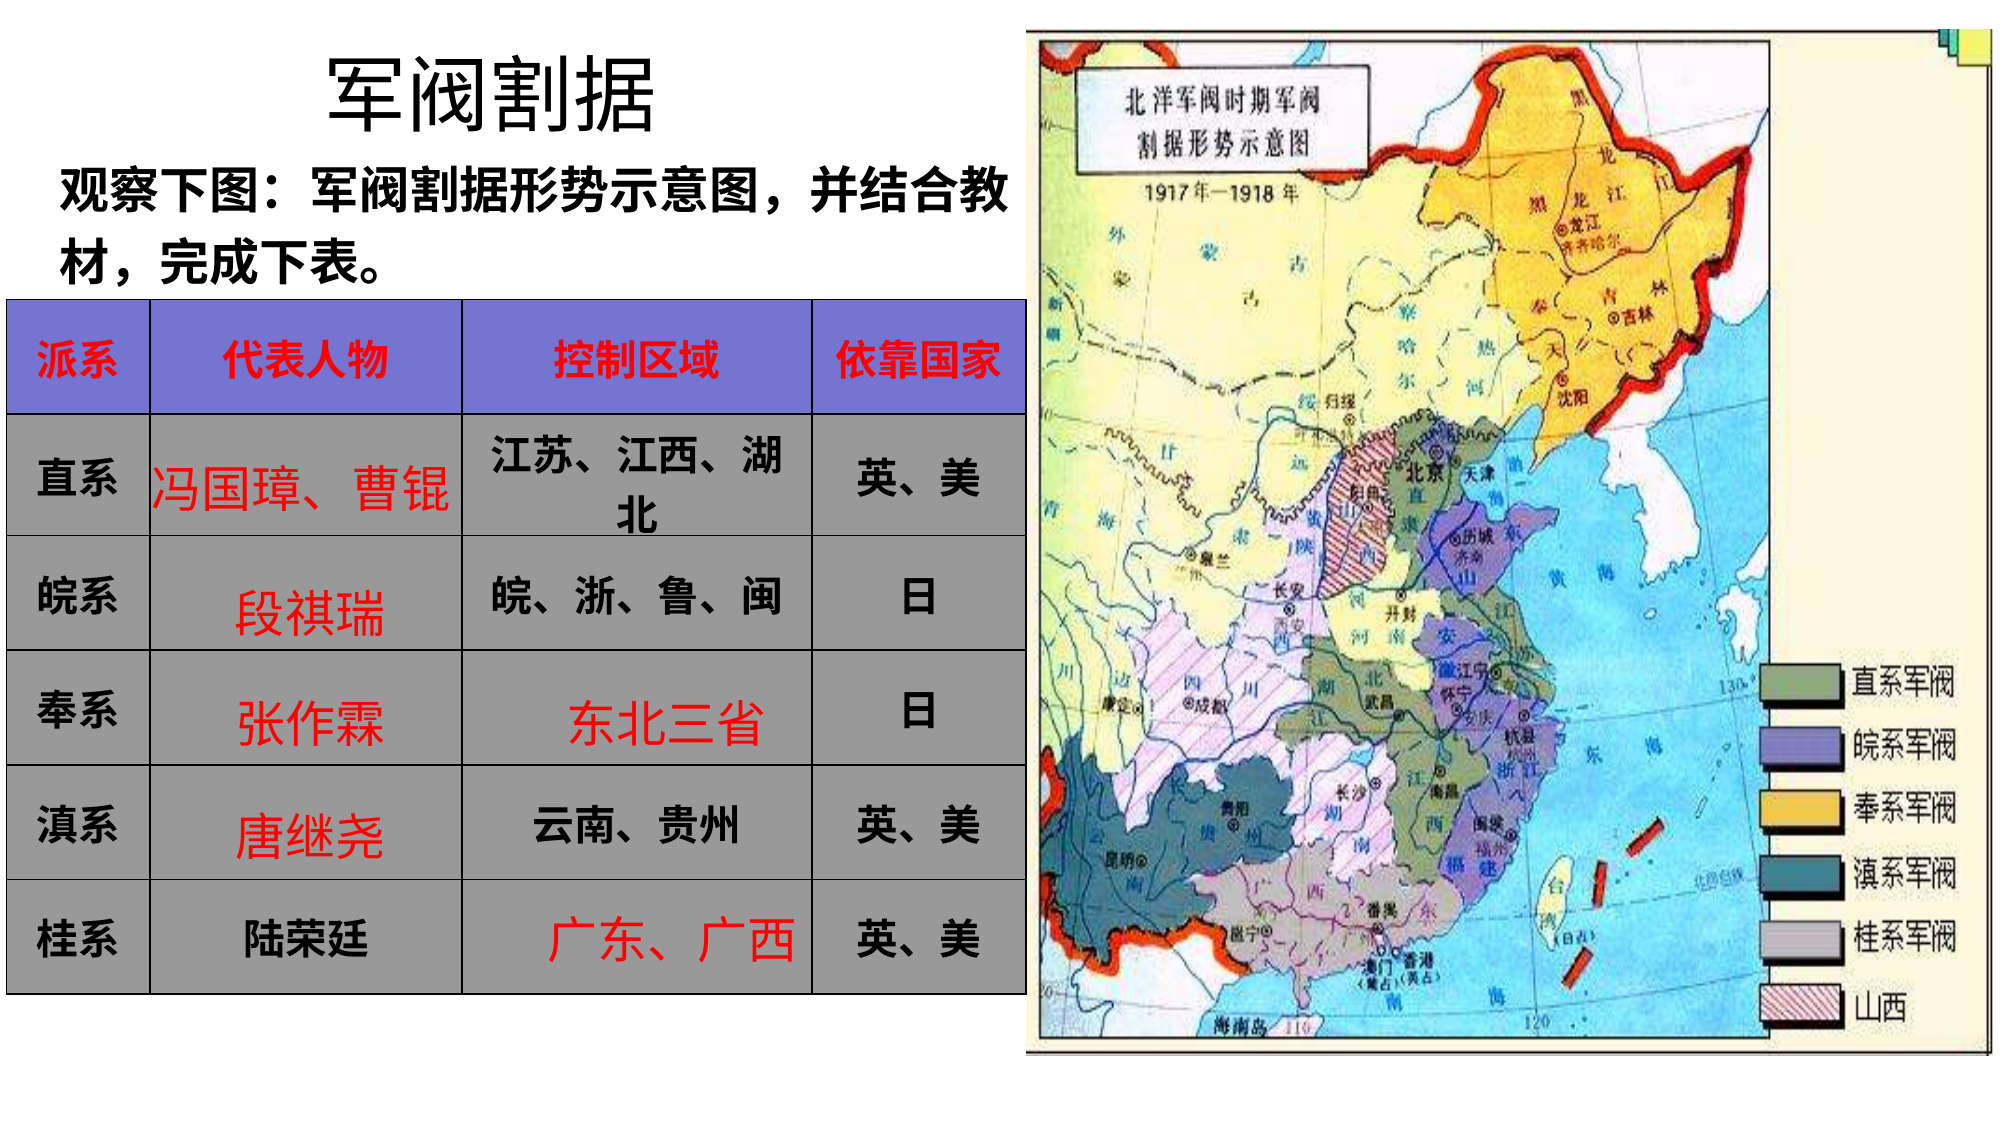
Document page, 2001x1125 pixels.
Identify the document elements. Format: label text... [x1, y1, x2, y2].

table_cell [463, 651, 811, 764]
table_cell 奉系 [7, 651, 149, 764]
table_cell 桂系 [7, 880, 149, 993]
picture [1026, 29, 1993, 1056]
table_cell 陆荣廷 [151, 880, 461, 993]
table_header 控制区域 [463, 300, 811, 413]
text_box 段祺瑞 [220, 574, 400, 650]
table_header 依靠国家 [813, 300, 1025, 413]
text_box 冯国璋、曹锟 [136, 449, 467, 525]
text_box 唐继尧 [220, 798, 400, 873]
table_cell [151, 415, 461, 449]
table_cell [151, 525, 461, 535]
table_cell 皖系 [7, 536, 149, 649]
text_box 军阀割据 [308, 35, 731, 139]
table_cell [151, 536, 461, 649]
table_header 派系 [7, 300, 149, 413]
table_cell 英、美 [813, 766, 1025, 879]
text_box 观察下图：军阀割据形势示意图，并结合教材，完成下表。 [44, 139, 1026, 298]
table_cell 直系 [7, 415, 149, 535]
table_cell 江苏、江西、湖北 [463, 415, 811, 535]
text_box 广东、广西 [532, 901, 813, 977]
table_cell 英、美 [813, 415, 1025, 535]
table_header 代表人物 [151, 300, 461, 413]
text_box 东北三省 [551, 684, 781, 760]
table_cell 日 [813, 651, 1025, 764]
table_cell [463, 880, 811, 993]
table_cell [151, 766, 461, 879]
table_cell 皖、浙、鲁、闽 [463, 536, 811, 649]
table_cell [151, 651, 461, 764]
table_cell 日 [813, 536, 1025, 649]
text_box 张作霖 [220, 684, 400, 760]
table_cell 云南、贵州 [463, 766, 811, 879]
table_cell 英、美 [813, 880, 1025, 993]
table_cell 滇系 [7, 766, 149, 879]
